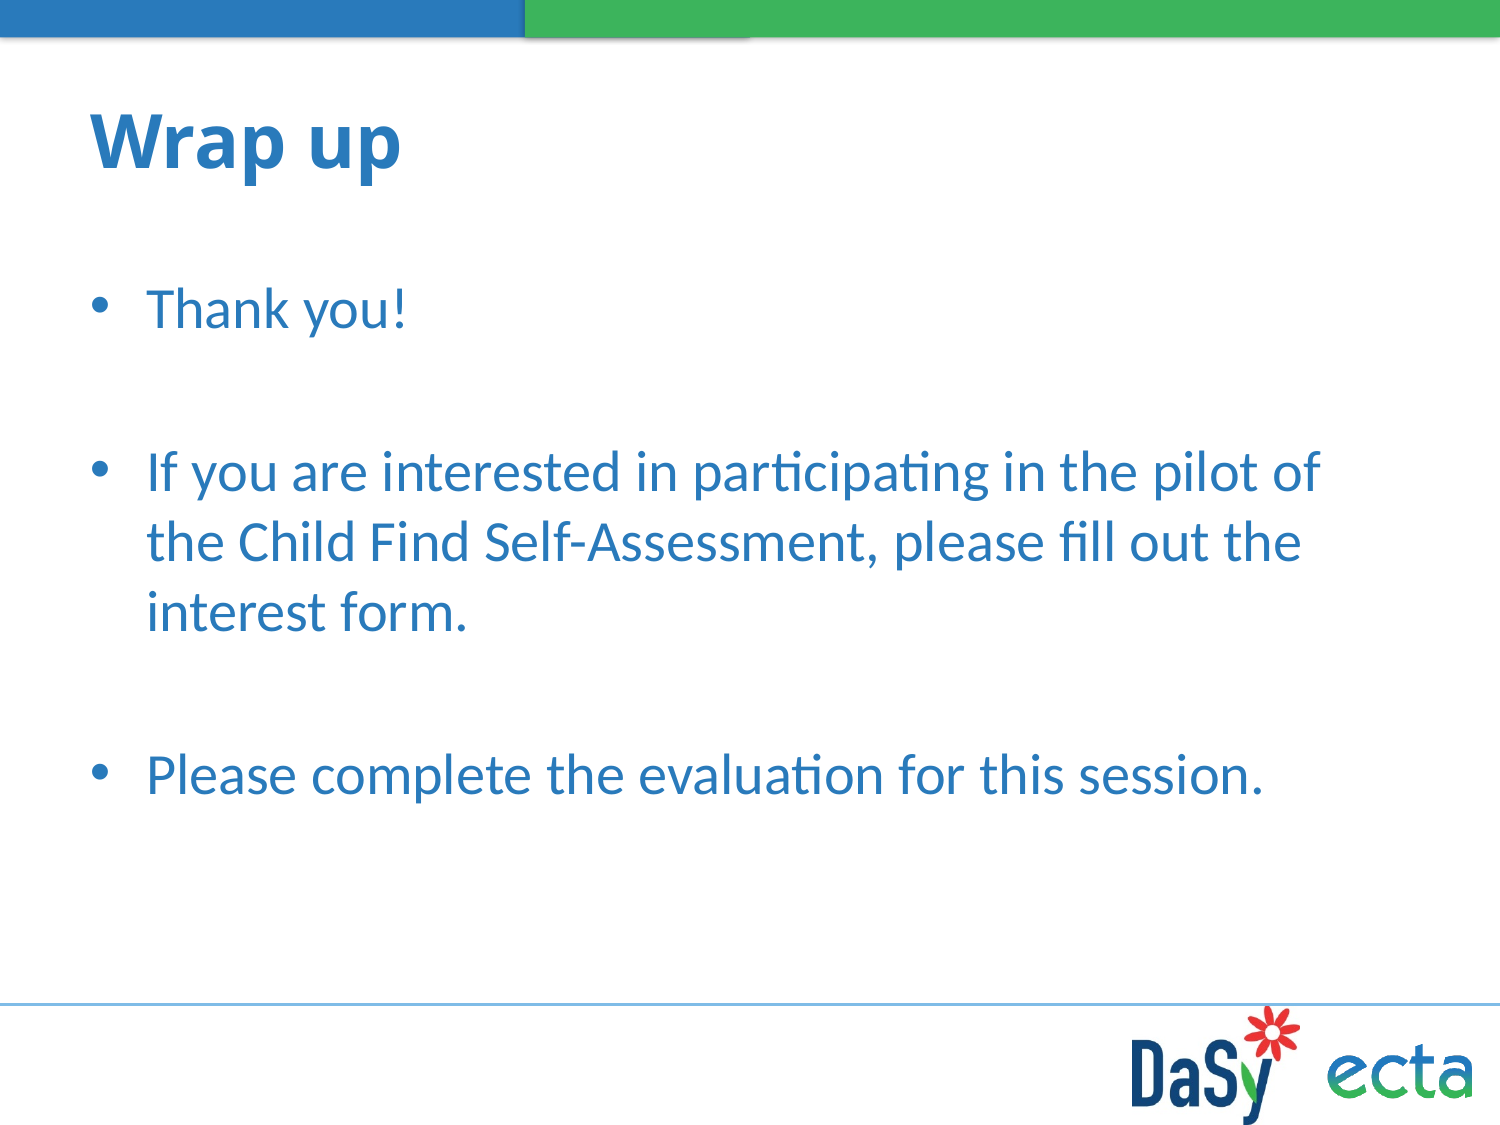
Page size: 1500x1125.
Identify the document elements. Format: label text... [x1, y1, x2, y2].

list Thank you! If you are interested in participating in the pilot of the Child Find Self-Assessment, please fill out the interest form. Please complete the evaluation for this session. [75, 262, 1425, 925]
title Wrap up [74, 44, 1426, 234]
picture [1312, 1037, 1487, 1105]
picture [1132, 1006, 1300, 1125]
